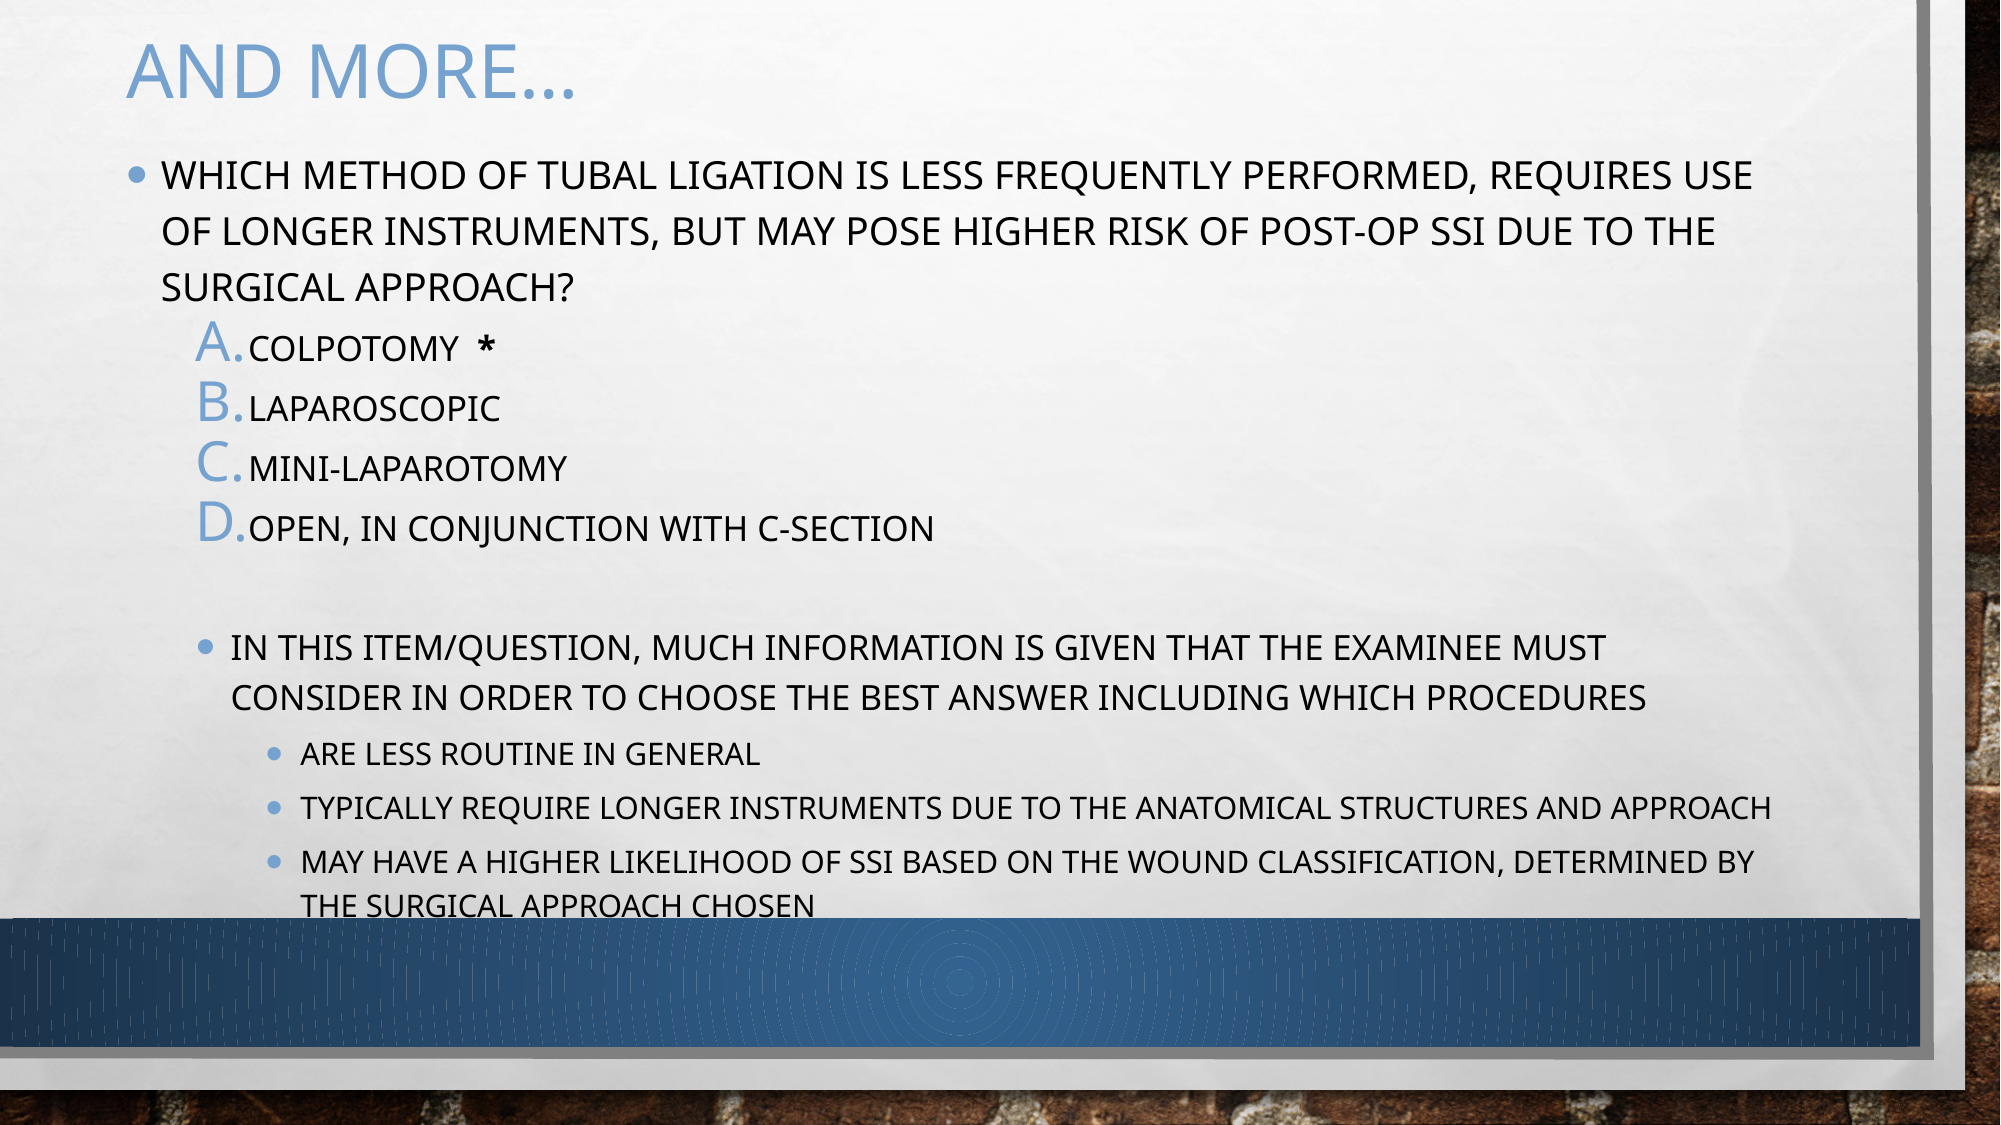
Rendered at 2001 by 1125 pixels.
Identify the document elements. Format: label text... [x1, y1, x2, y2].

picture [0, 0, 2000, 1125]
list Which method of tubal ligation is less frequently performed, requires use of longer instruments, but may pose higher risk of post-op SSI due to the surgical approach? Colpotomy * Laparoscopic Mini-laparotomy Open, in conjunction with C-section In this item/question, much information is given that the examinee must consider in order to choose the BEST answer including which procedures are less routine in general typically require longer instruments due to the anatomical structures and approach may have a higher likelihood of SSI based on the wound classification, determined by the surgical approach chosen [111, 133, 1789, 949]
title And more… [111, 14, 1522, 133]
